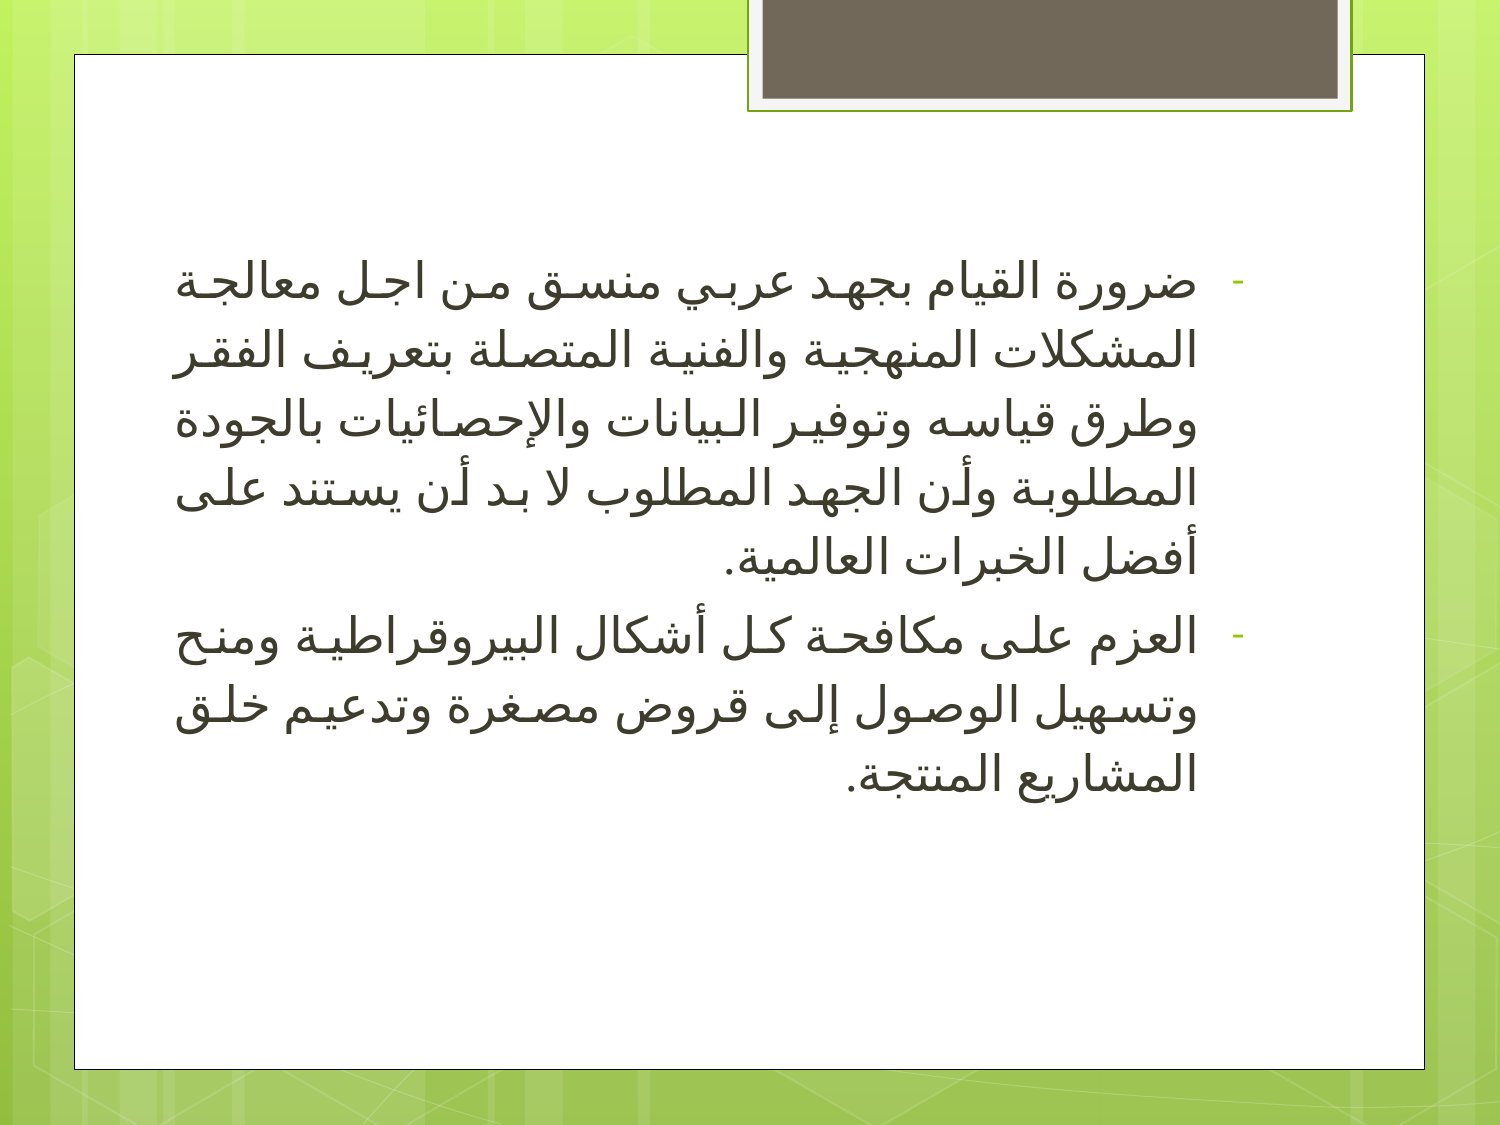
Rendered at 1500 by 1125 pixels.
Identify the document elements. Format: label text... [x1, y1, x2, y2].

list ضرورة القيام بجهد عربي منسق من اجل معالجة المشكلات المنهجية والفنية المتصلة بتعريف الفقر وطرق قياسه وتوفير البيانات والإحصائيات بالجودة المطلوبة وأن الجهد المطلوب لا بد أن يستند على أفضل الخبرات العالمية. العزم على مكافحة كل أشكال البيروقراطية ومنح وتسهيل الوصول إلى قروض مصغرة وتدعيم خلق المشاريع المنتجة. [159, 231, 1272, 808]
